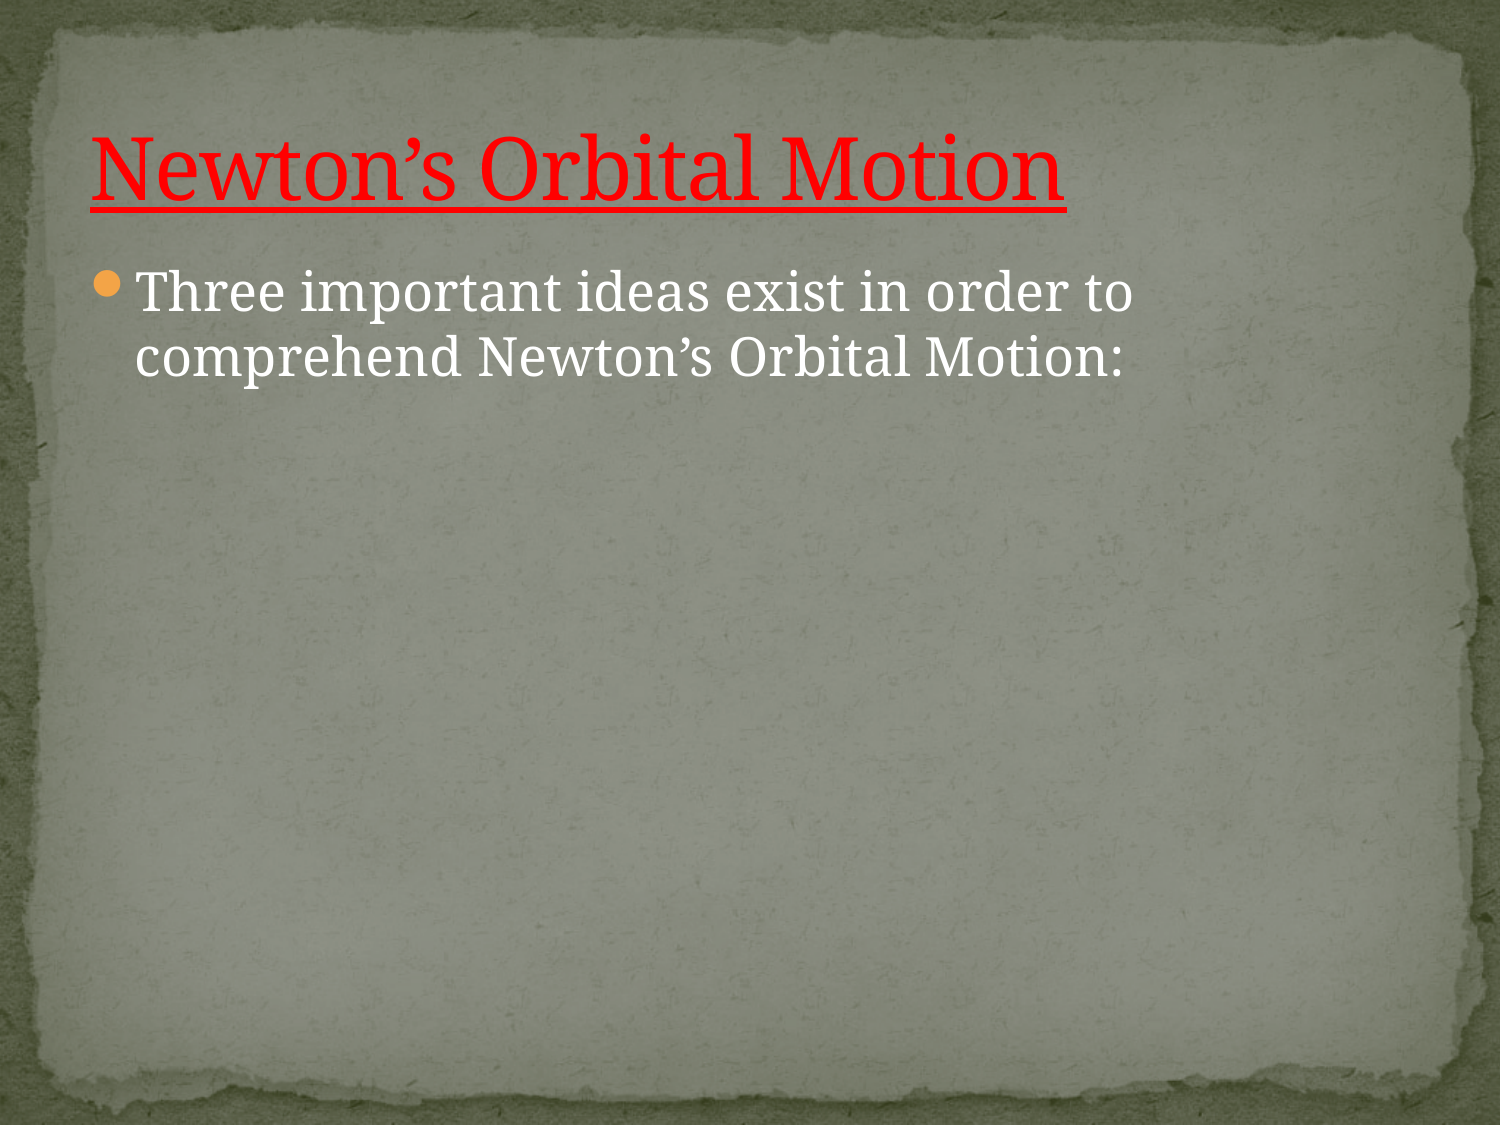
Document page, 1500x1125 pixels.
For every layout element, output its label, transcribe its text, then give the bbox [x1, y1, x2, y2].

list Three important ideas exist in order to comprehend Newton’s Orbital Motion: [75, 249, 1425, 1000]
title Newton’s Orbital Motion [74, 24, 1425, 225]
